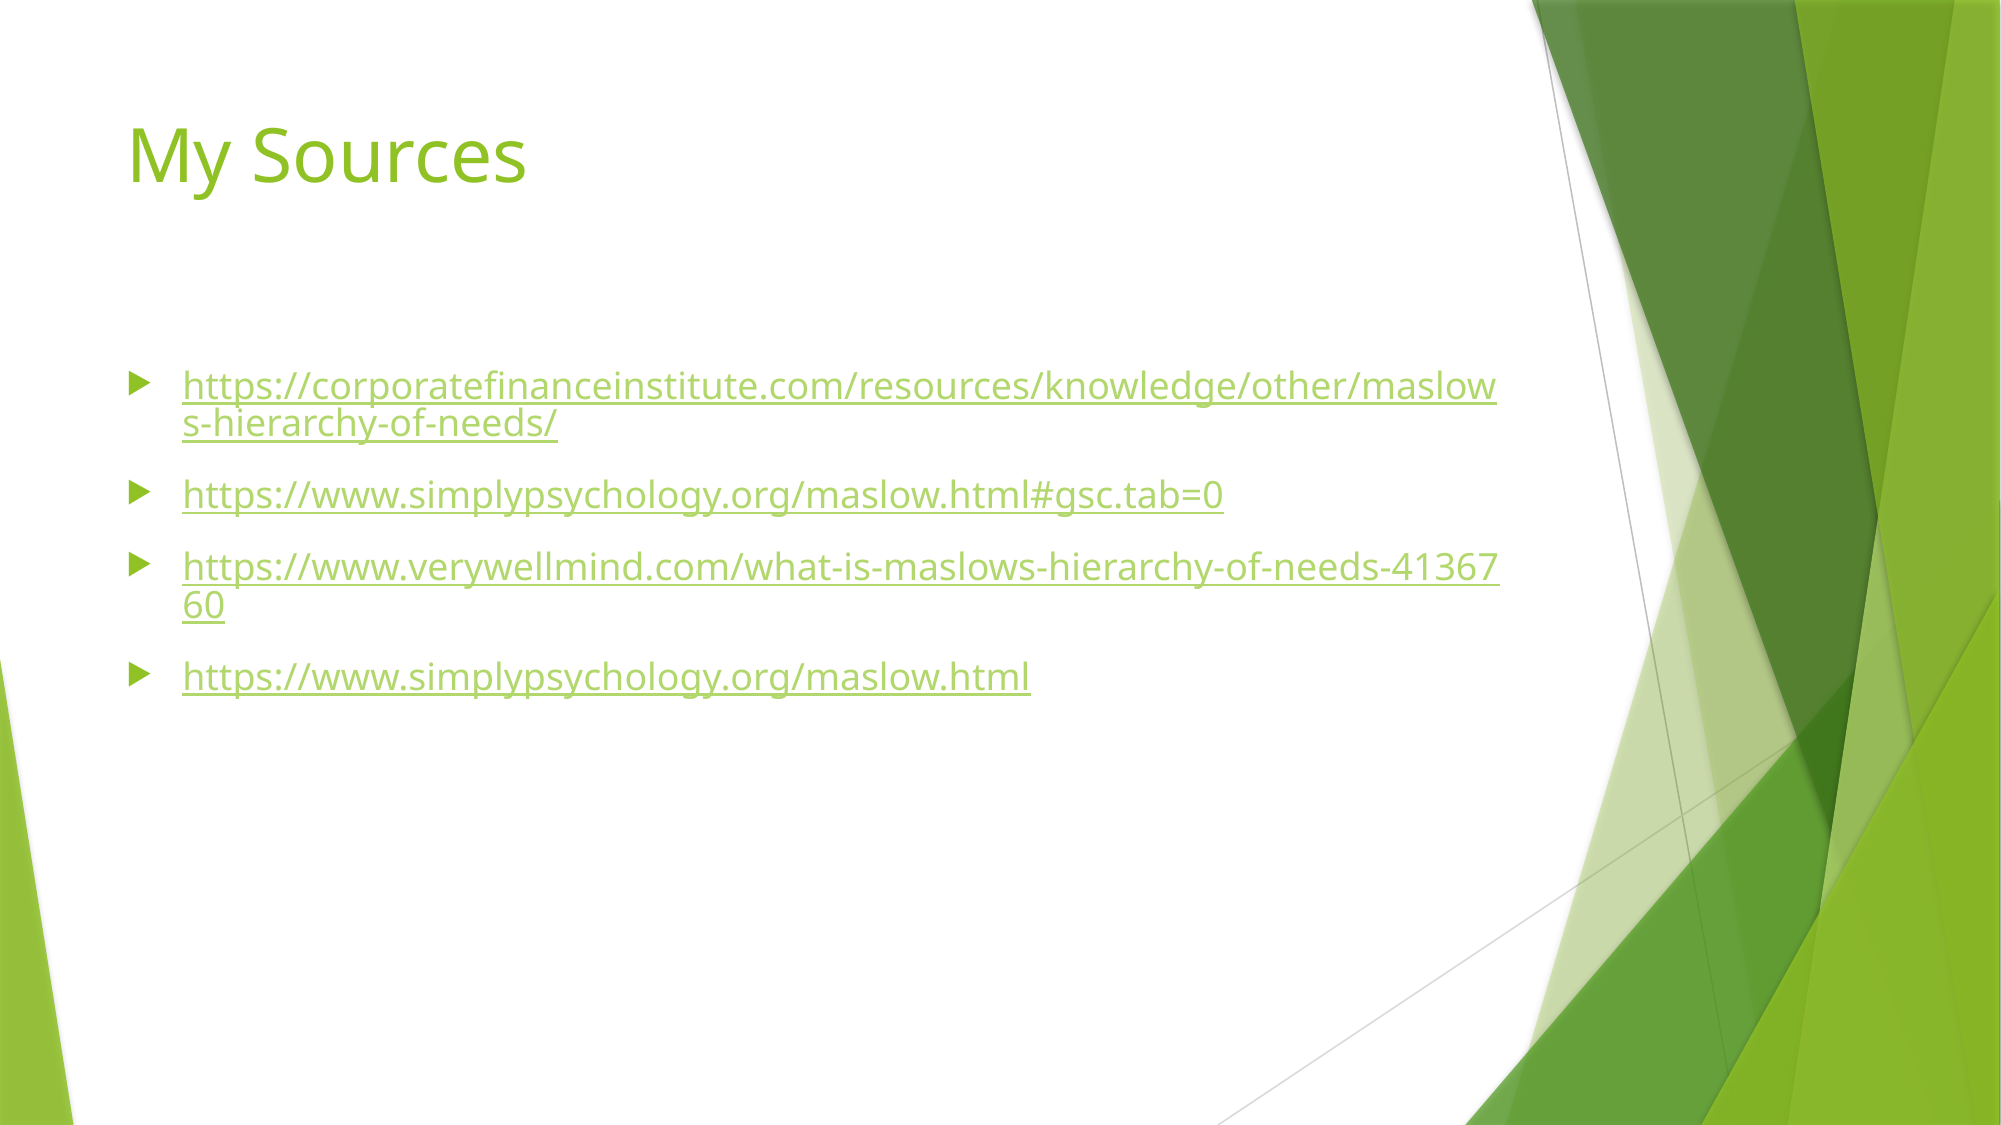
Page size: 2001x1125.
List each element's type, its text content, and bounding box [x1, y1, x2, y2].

title My Sources [111, 99, 1522, 317]
list https://corporatefinanceinstitute.com/resources/knowledge/other/maslows-hierarchy-of-needs/ https://www.simplypsychology.org/maslow.html#gsc.tab=0 https://www.verywellmind.com/what-is-maslows-hierarchy-of-needs-4136760 https://www.simplypsychology.org/maslow.html [111, 354, 1522, 992]
